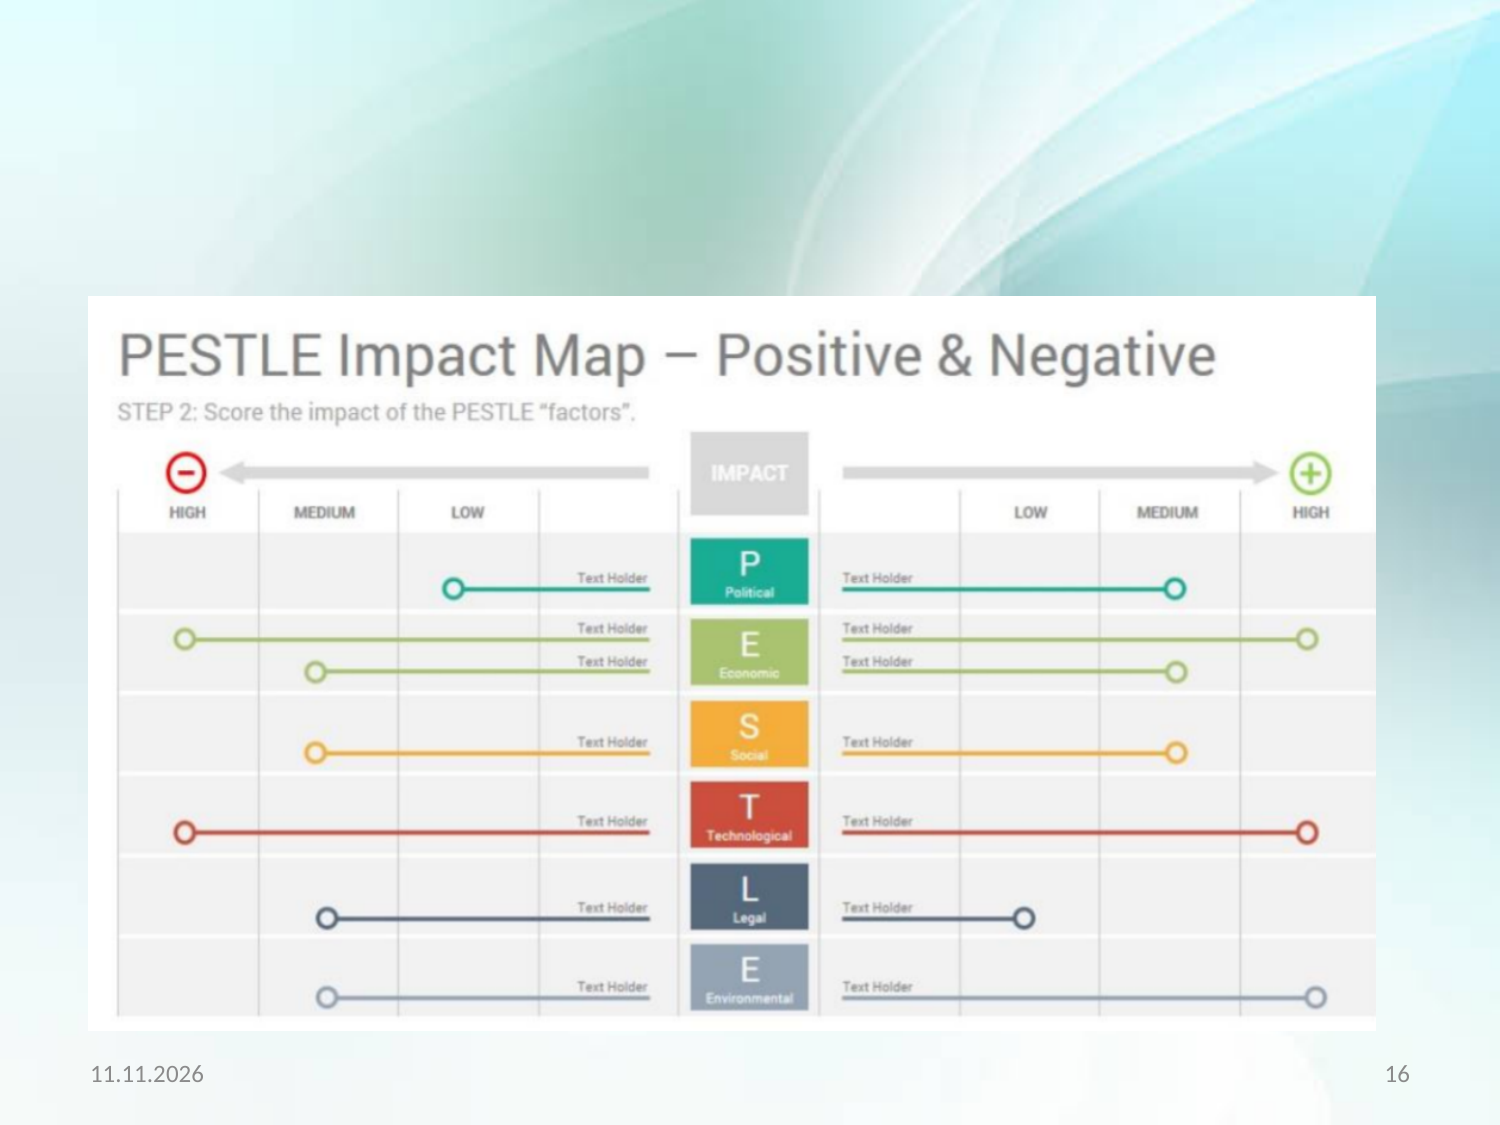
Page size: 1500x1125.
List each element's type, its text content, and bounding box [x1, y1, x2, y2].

picture [0, 0, 1500, 1125]
slide_number 16 [1074, 1042, 1425, 1103]
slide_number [75, 1042, 425, 1103]
